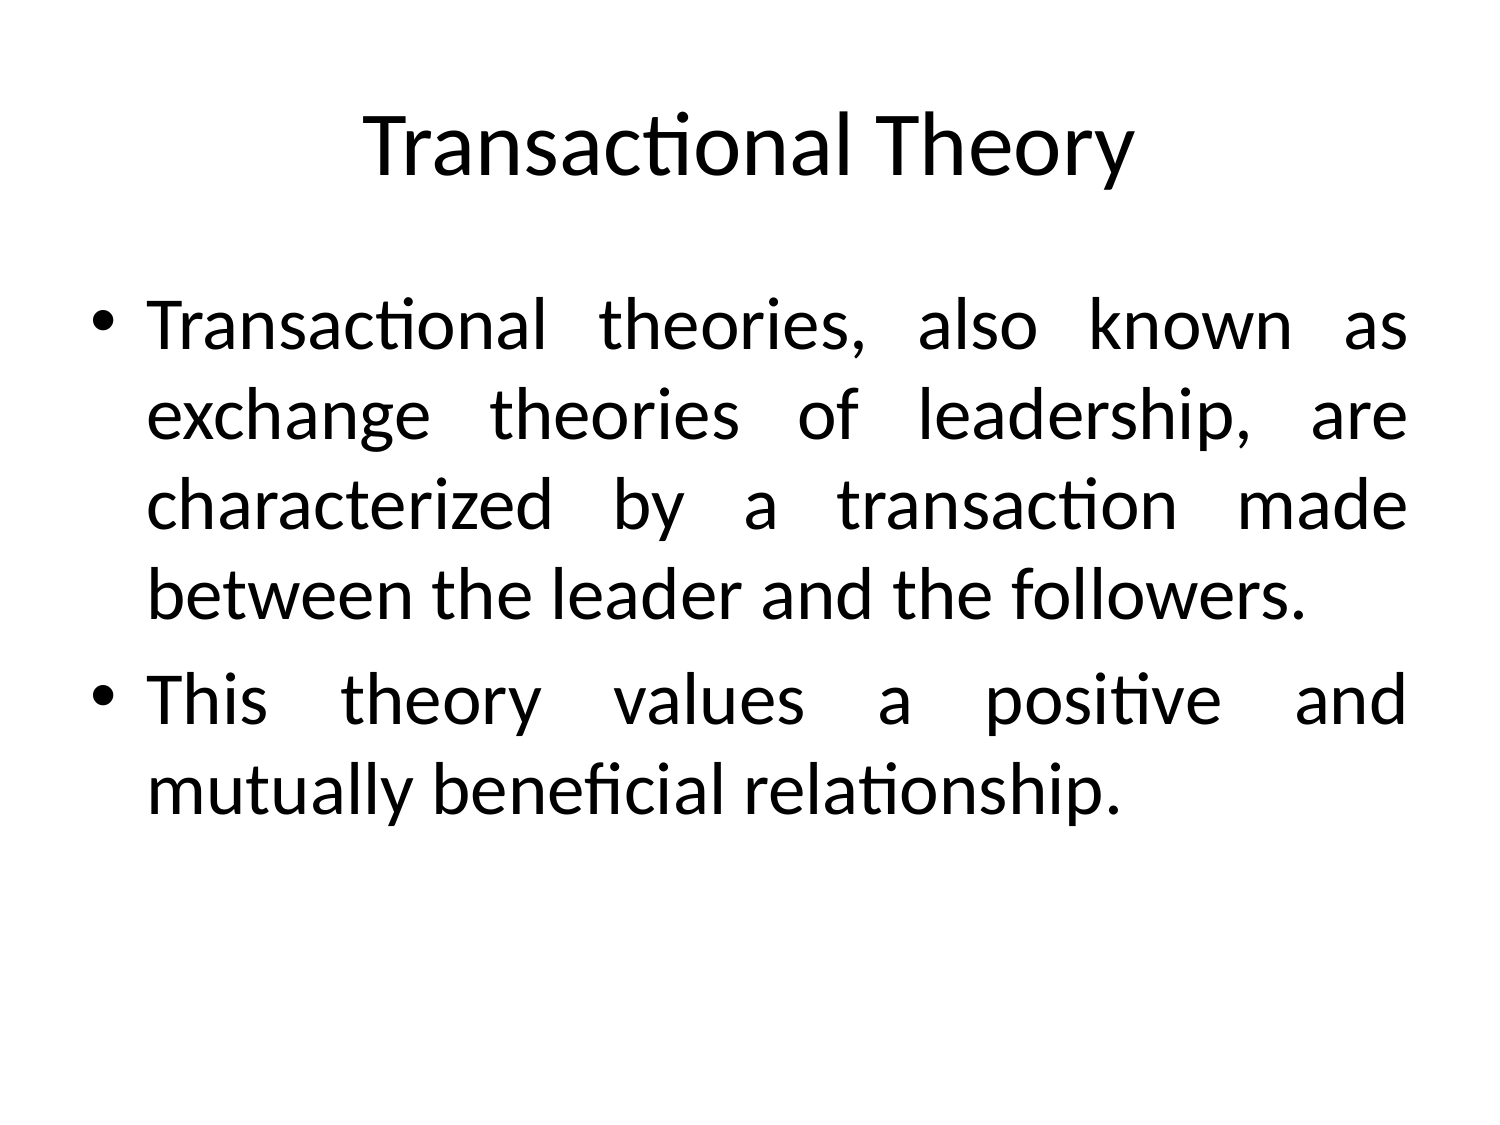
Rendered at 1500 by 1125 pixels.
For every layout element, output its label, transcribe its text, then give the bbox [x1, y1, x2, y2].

list Transactional theories, also known as exchange theories of leadership, are characterized by a transaction made between the leader and the followers. This theory values a positive and mutually beneficial relationship. [75, 267, 1425, 1059]
title Transactional Theory [75, 45, 1425, 233]
